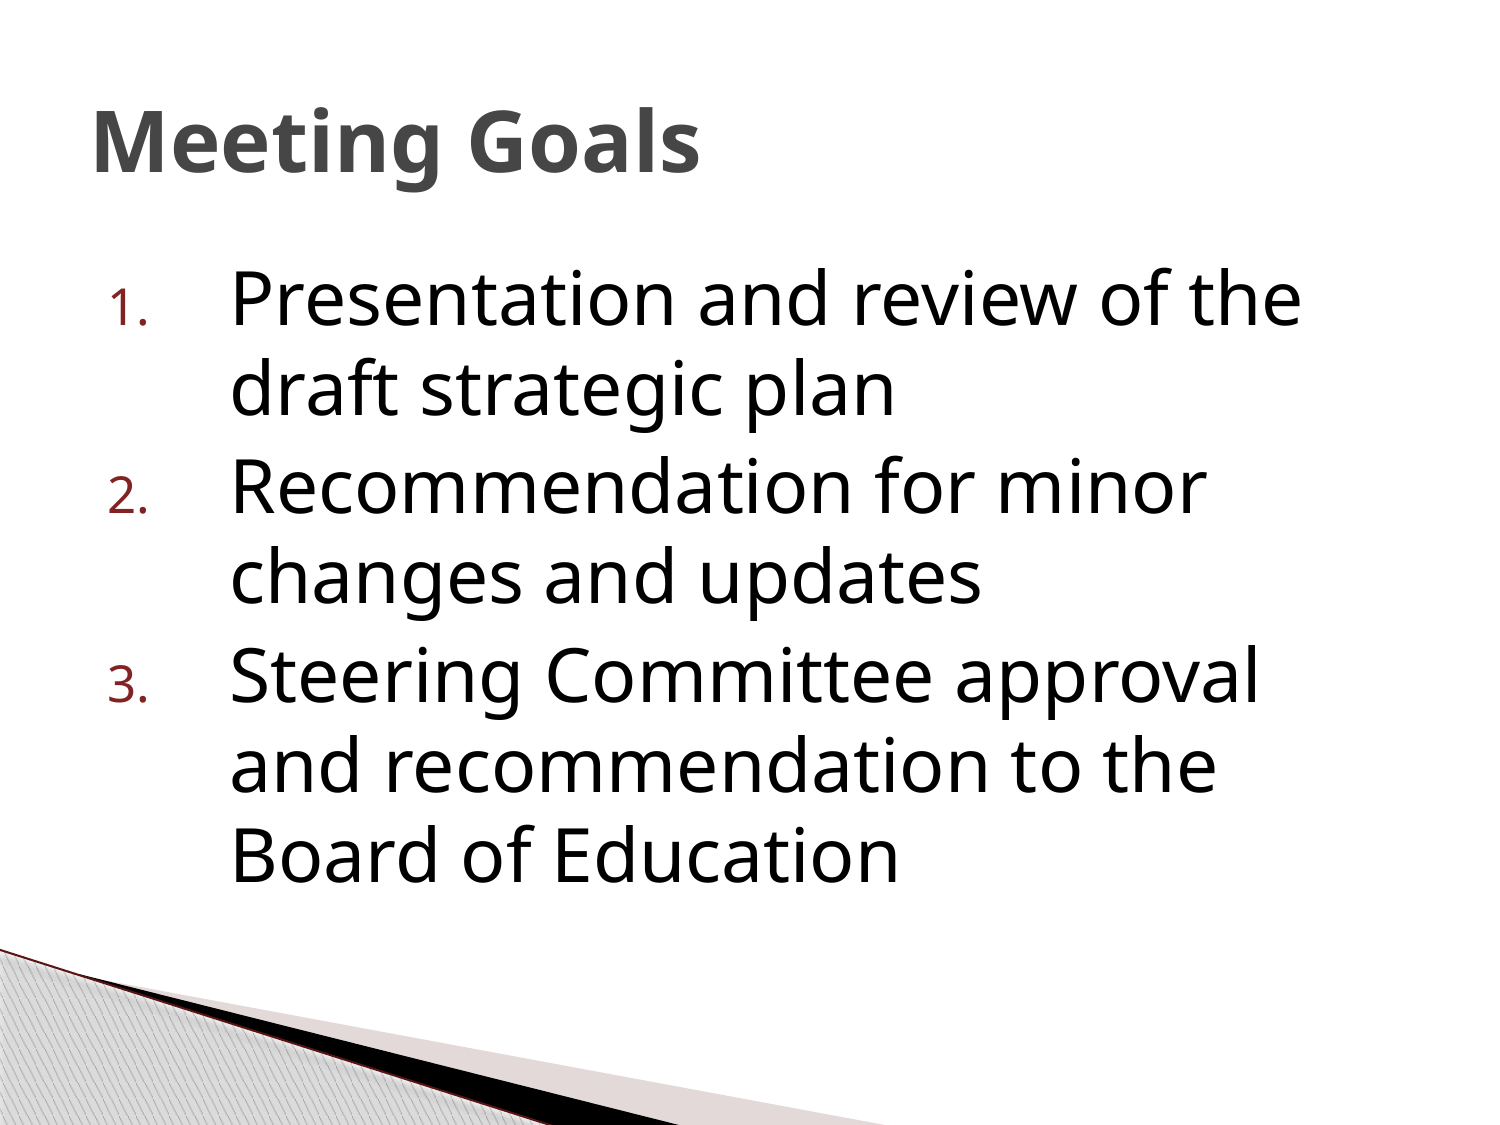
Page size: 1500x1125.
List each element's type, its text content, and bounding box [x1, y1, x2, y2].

list Presentation and review of the draft strategic plan Recommendation for minor changes and updates Steering Committee approval and recommendation to the Board of Education [75, 243, 1425, 986]
title Meeting Goals [75, 45, 1425, 233]
